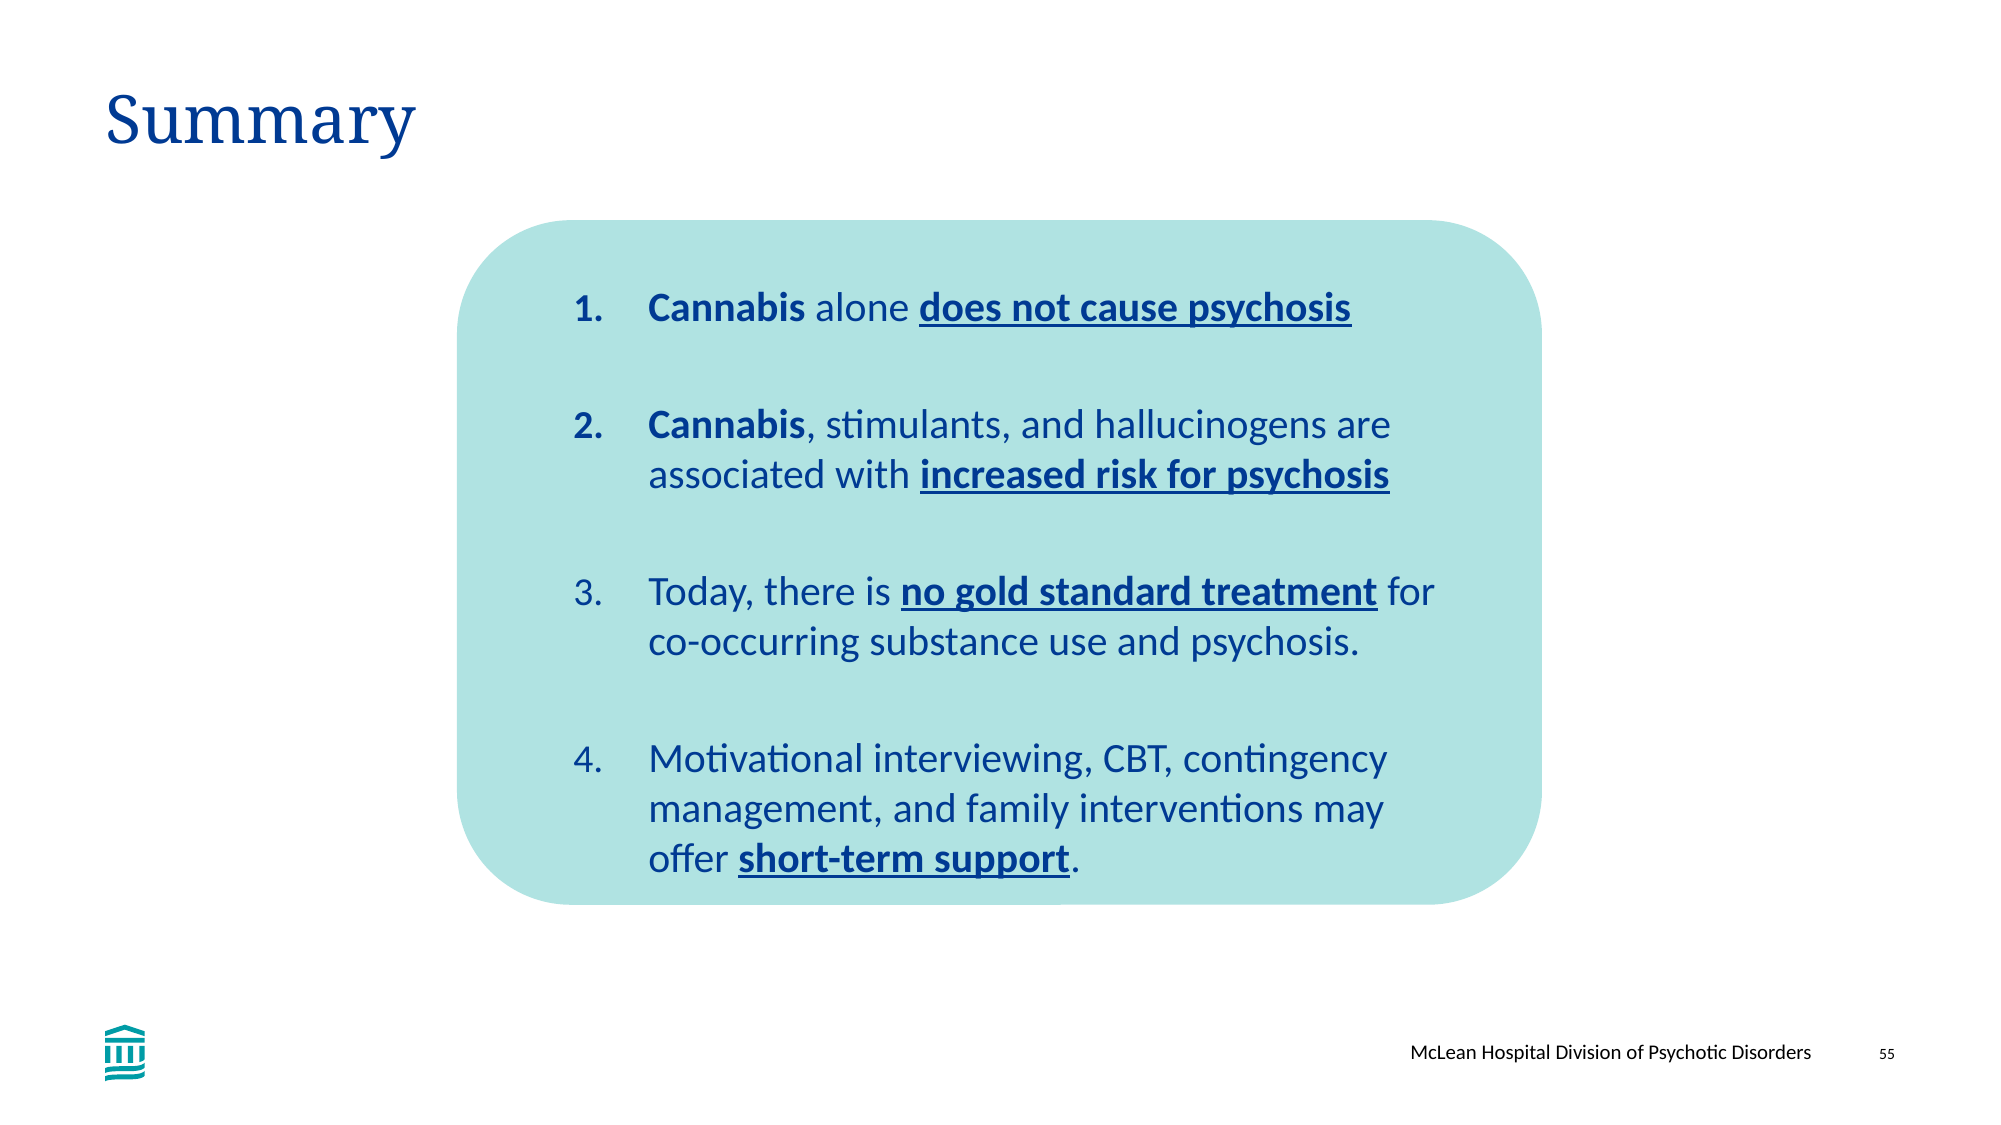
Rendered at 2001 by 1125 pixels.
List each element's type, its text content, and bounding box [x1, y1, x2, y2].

list Cannabis alone does not cause psychosis Cannabis, stimulants, and hallucinogens are associated with increased risk for psychosis Today, there is no gold standard treatment for co-occurring substance use and psychosis. Motivational interviewing, CBT, contingency management, and family interventions may offer short-term support. [544, 279, 1455, 846]
footer McLean Hospital Division of Psychotic Disorders [547, 1039, 1812, 1065]
text_box [455, 243, 1544, 906]
title Summary [105, 85, 1894, 243]
